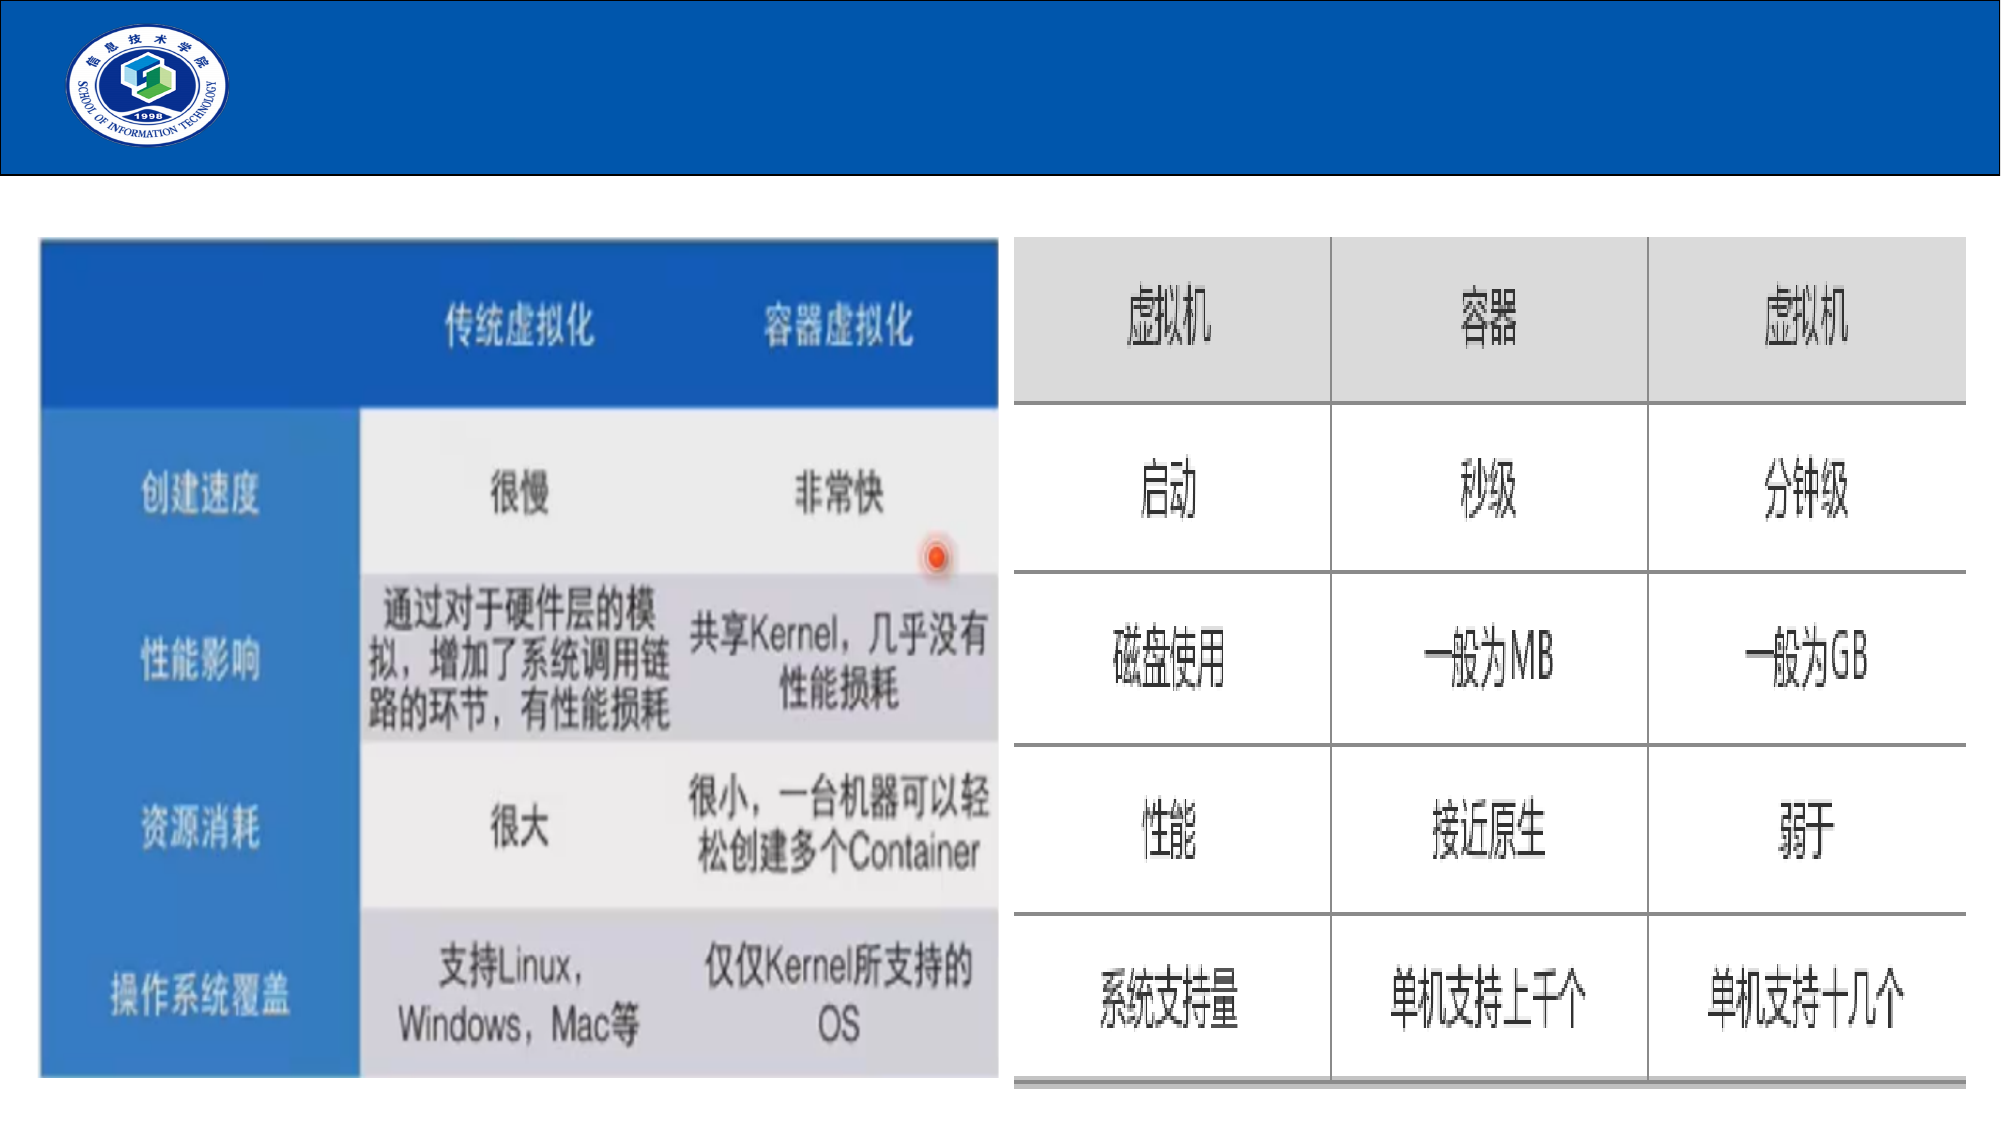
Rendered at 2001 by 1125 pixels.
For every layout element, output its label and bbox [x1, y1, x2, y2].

picture [1014, 237, 1966, 1090]
picture [64, 23, 230, 148]
list [37, 237, 999, 1078]
